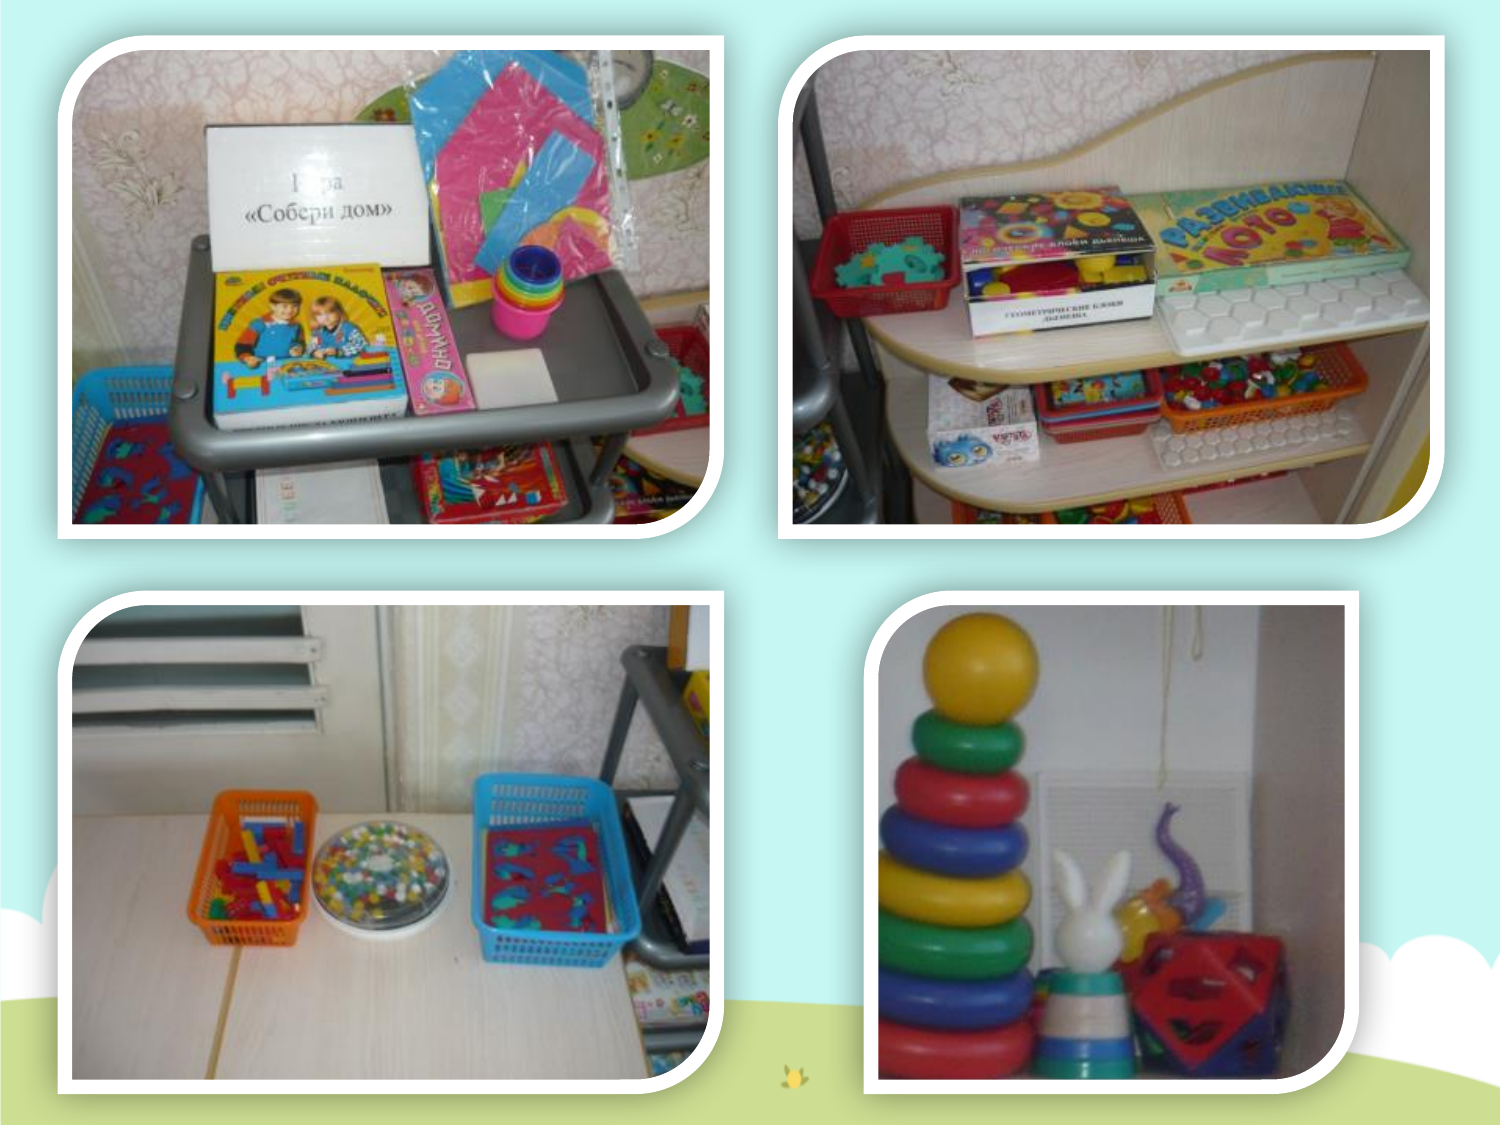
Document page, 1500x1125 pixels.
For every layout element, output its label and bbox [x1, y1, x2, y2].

picture [0, 0, 1500, 1125]
list [64, 42, 717, 532]
